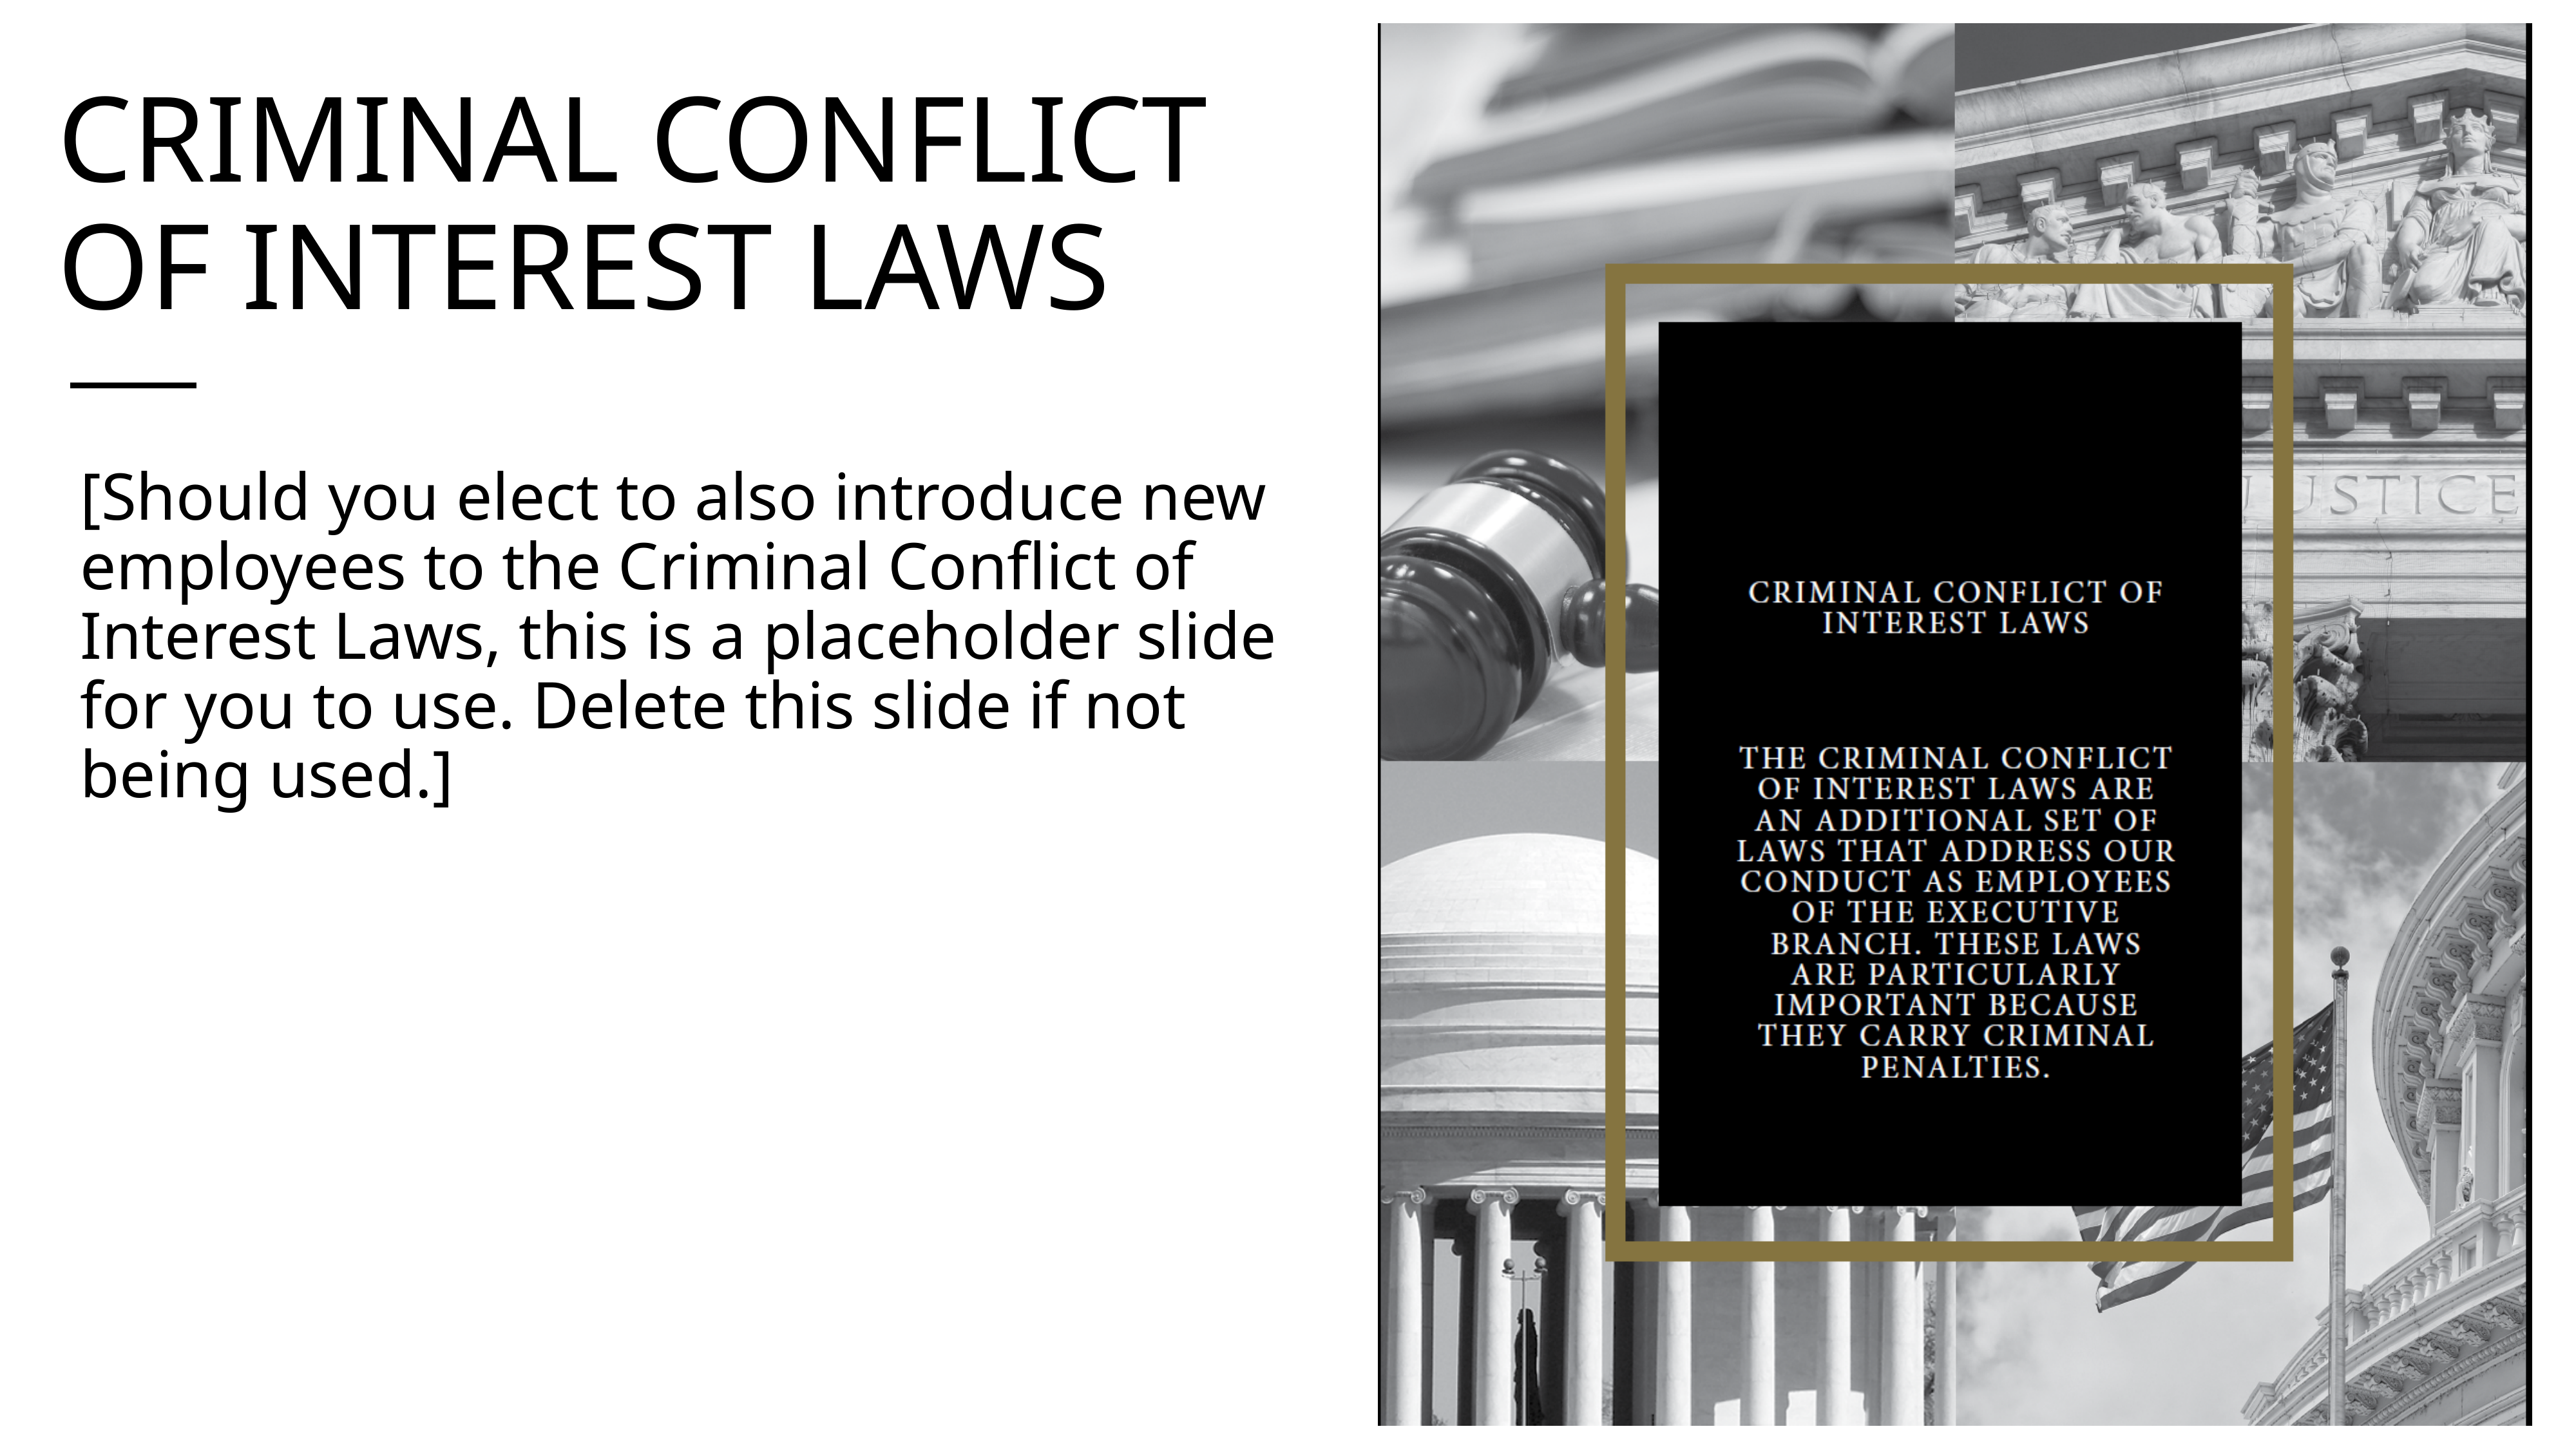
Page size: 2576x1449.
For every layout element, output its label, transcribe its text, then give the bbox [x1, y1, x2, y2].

title CRIMINAL CONFLICT OF INTEREST LAWS [48, 75, 1320, 355]
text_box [1378, 23, 2532, 1426]
list [Should you elect to also introduce new employees to the Criminal Conflict of Interest Laws, this is a placeholder slide for you to use. Delete this slide if not being used.] [70, 459, 1320, 1379]
